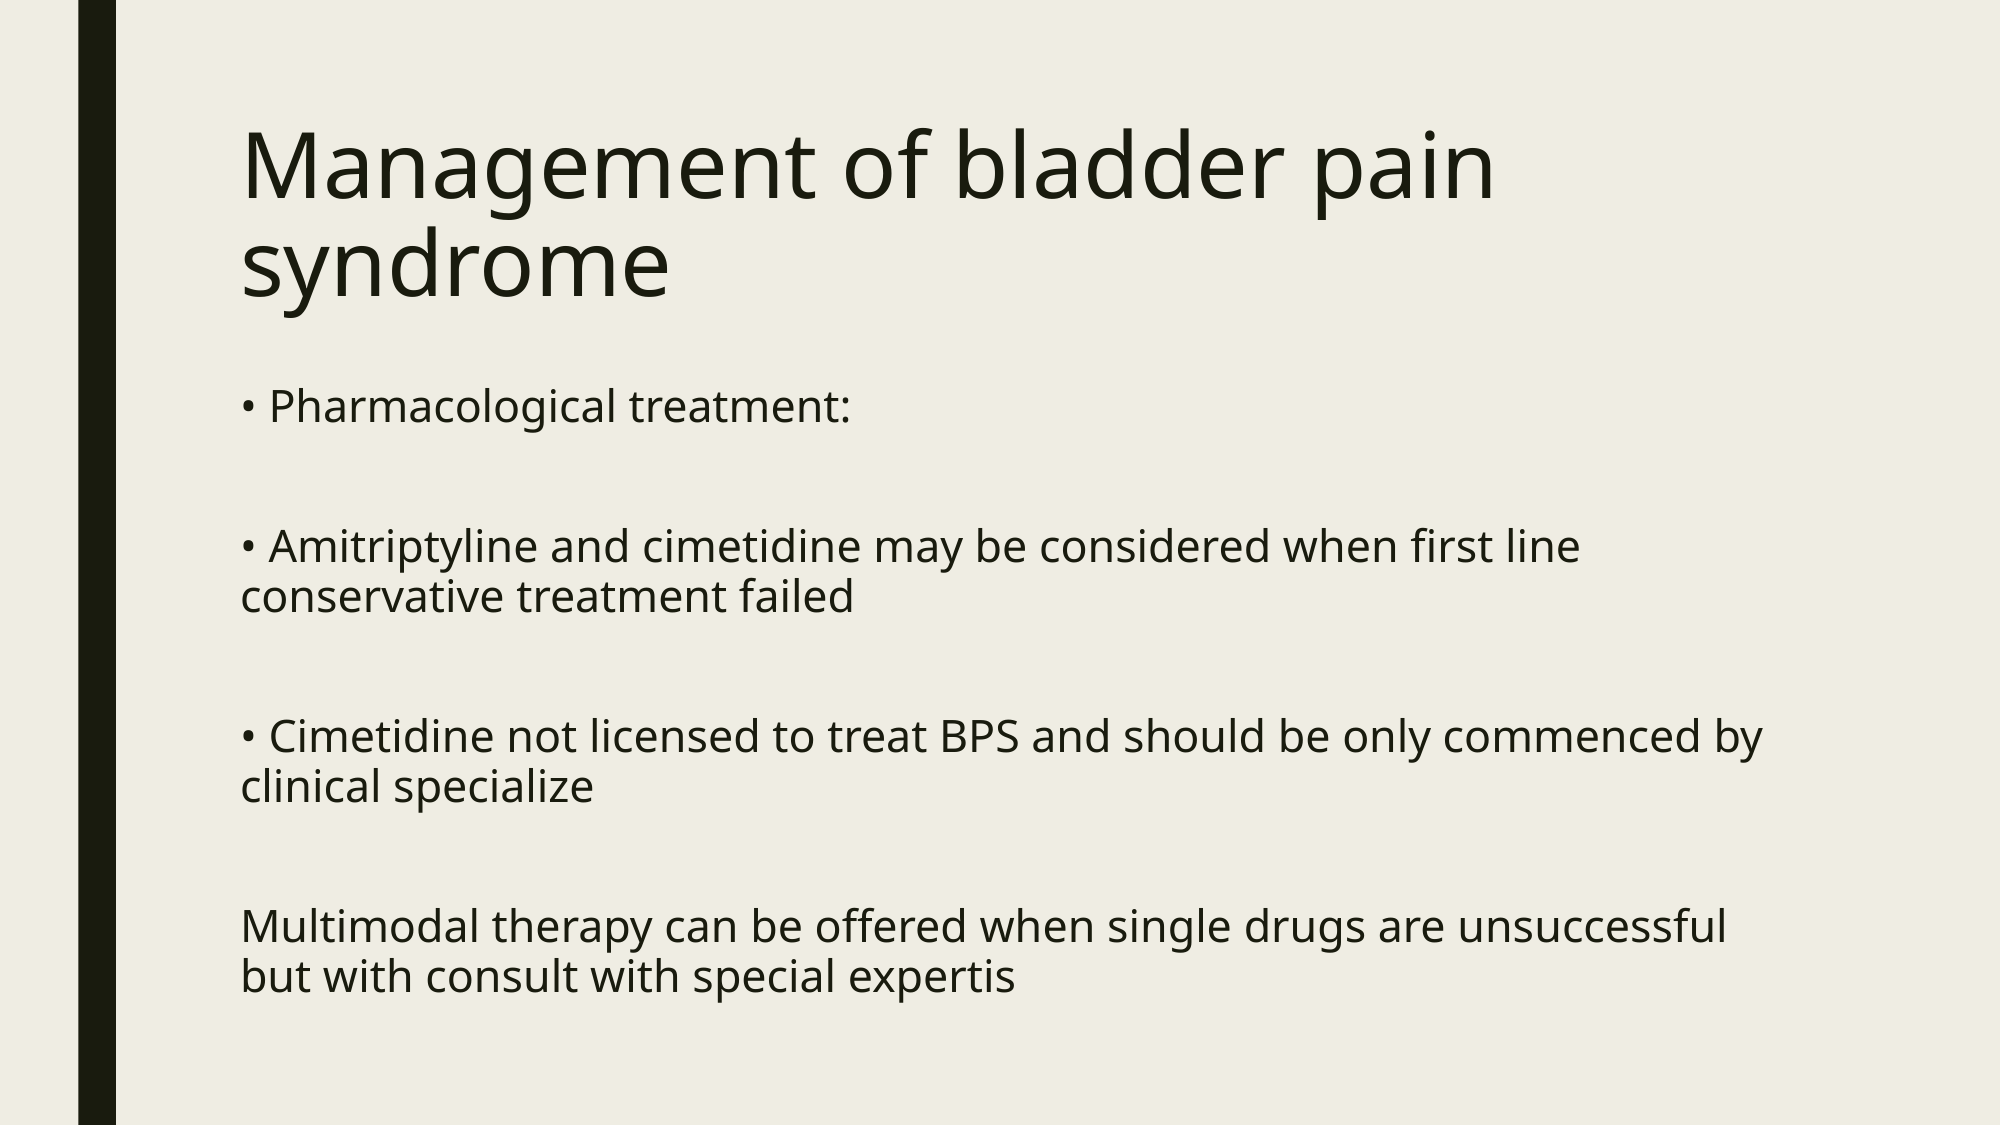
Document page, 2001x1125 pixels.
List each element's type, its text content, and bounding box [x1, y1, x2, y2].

title Management of bladder pain syndrome [225, 112, 1800, 357]
list • Pharmacological treatment: ‏• Amitriptyline and cimetidine may be considered when first line conservative treatment failed ‏• Cimetidine not licensed to treat BPS and should be only commenced by clinical specialize Multimodal therapy can be offered when single drugs are unsuccessful but with consult with special expertis [225, 375, 1800, 1013]
